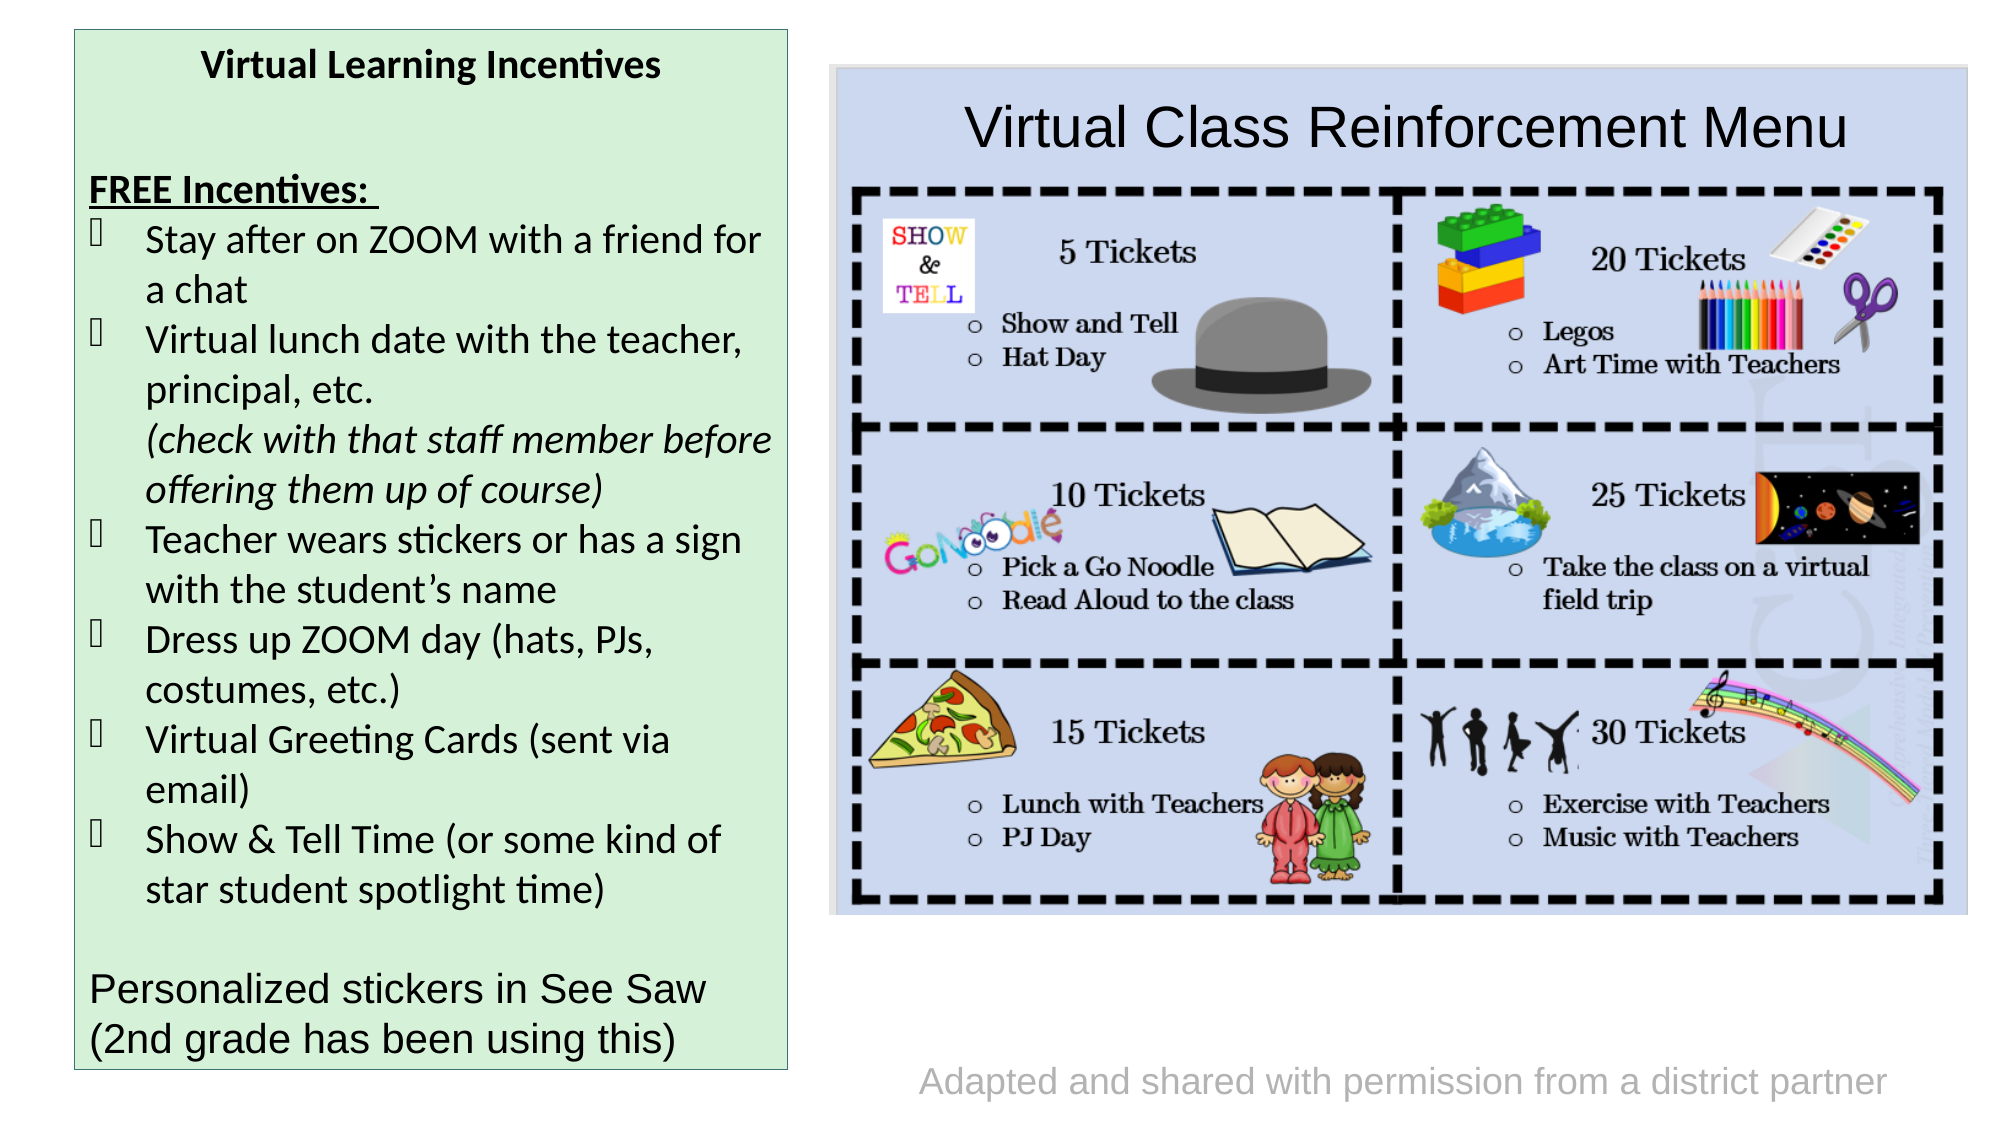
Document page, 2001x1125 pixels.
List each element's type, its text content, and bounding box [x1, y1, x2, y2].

text_box Adapted and shared with permission from a district partner [904, 1049, 1918, 1110]
text_box Virtual Learning Incentives FREE Incentives: Stay after on ZOOM with a friend for a chat Virtual lunch date with the teacher, principal, etc. (check with that staff member before offering them up of course) Teacher wears stickers or has a sign with the student’s name Dress up ZOOM day (hats, PJs, costumes, etc.) Virtual Greeting Cards (sent via email) Show & Tell Time (or some kind of star student spotlight time) Personalized stickers in See Saw (2nd grade has been using this) [74, 29, 788, 1070]
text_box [829, 64, 1968, 915]
